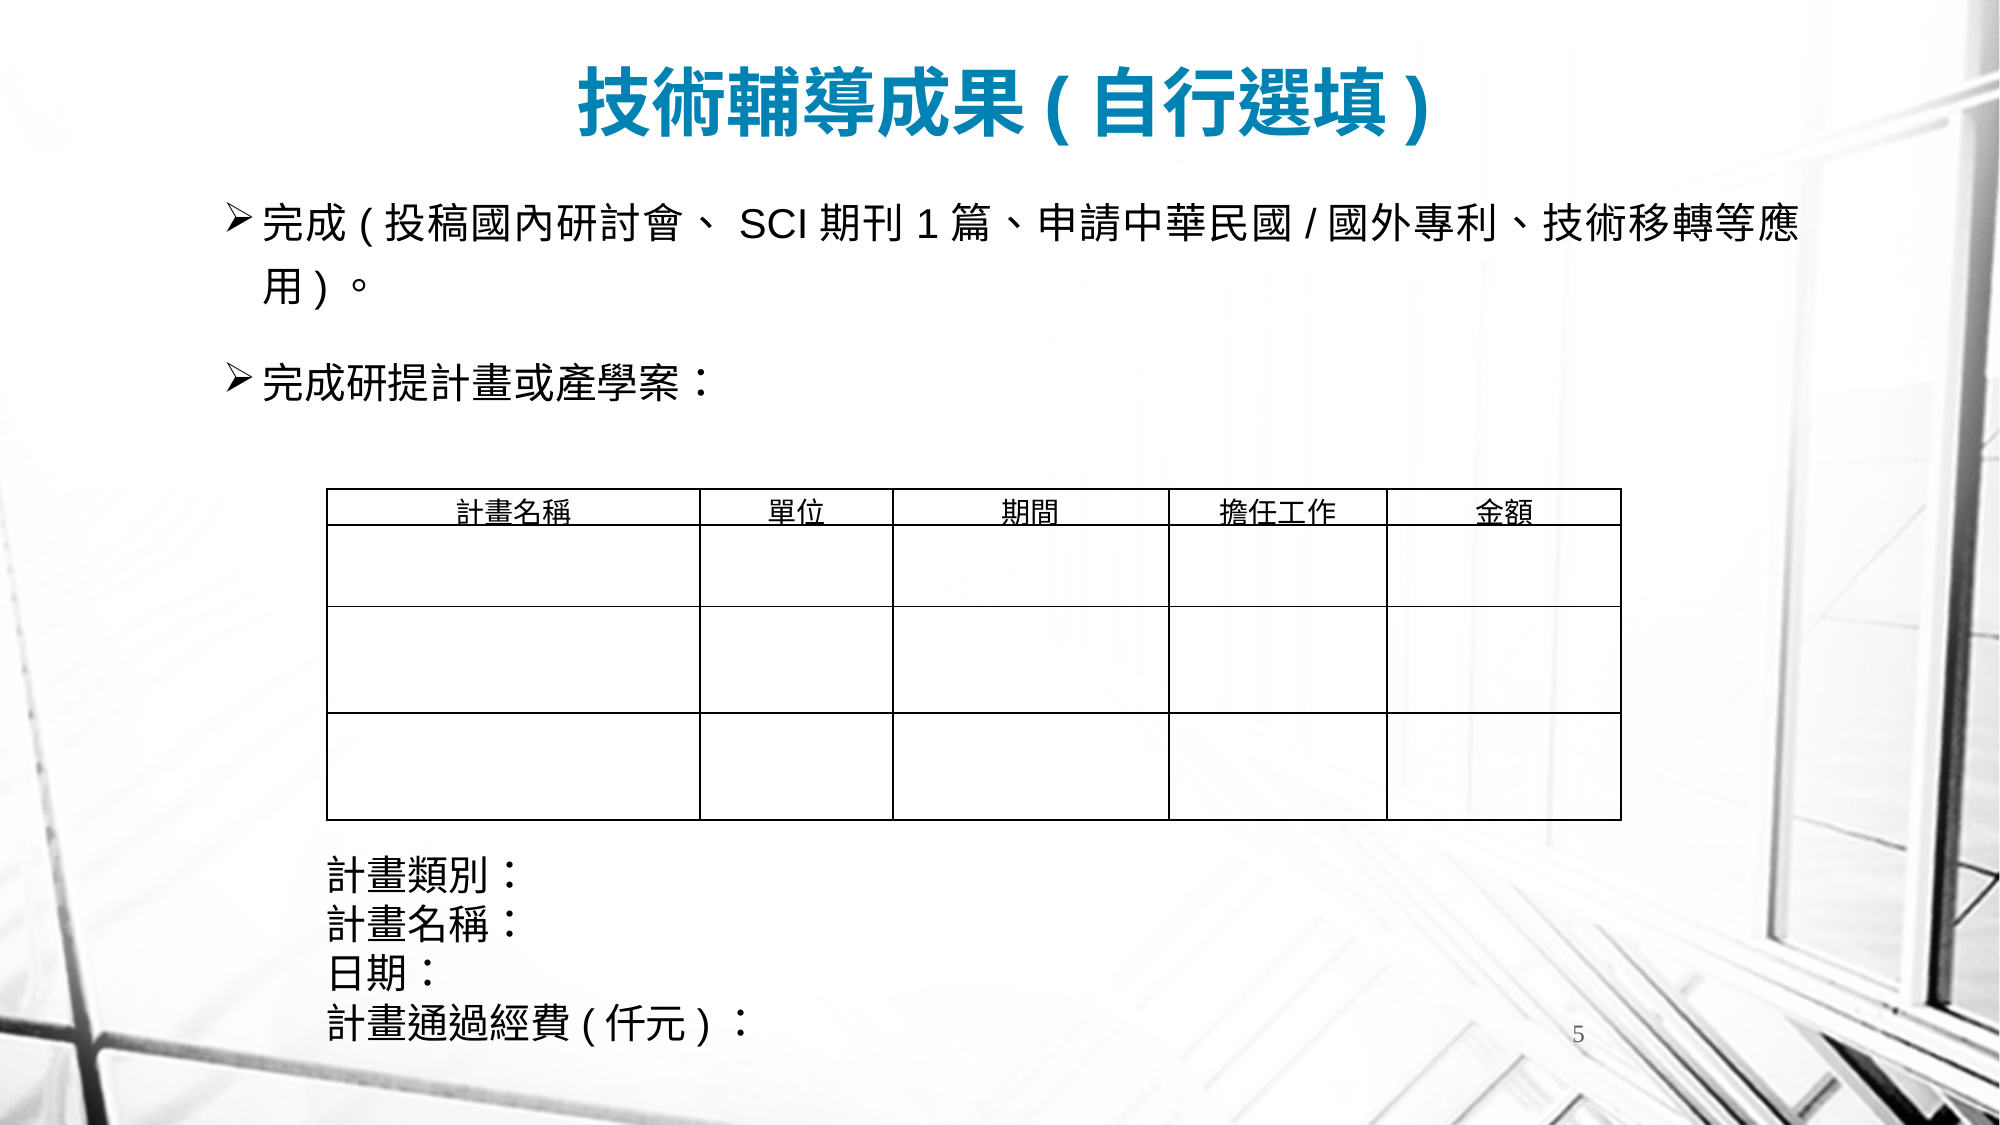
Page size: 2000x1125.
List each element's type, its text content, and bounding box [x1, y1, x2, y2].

table_cell [328, 714, 699, 819]
table_cell [328, 526, 699, 606]
table_cell [701, 607, 892, 712]
picture [0, 0, 2000, 1125]
table_cell [1170, 526, 1386, 606]
table_header 計畫名稱 [328, 490, 699, 524]
table_cell [701, 526, 892, 606]
table_cell [1170, 714, 1386, 819]
table_cell [1388, 714, 1620, 819]
table_header 金額 [1388, 490, 1620, 524]
text_box 完成(投稿國內研討會、SCI期刊1篇、申請中華民國/國外專利、技術移轉等應用)。 完成研提計畫或產學案： [208, 177, 1815, 626]
table_cell [894, 607, 1168, 712]
text_box 技術輔導成果(自行選填) [311, 38, 1695, 179]
text_box 計畫類別： 計畫名稱： 日期： 計畫通過經費(仟元)： [310, 841, 1725, 1054]
table_cell [701, 714, 892, 819]
table_cell [894, 714, 1168, 819]
table_cell [1388, 526, 1620, 606]
table_cell [1170, 607, 1386, 712]
table_cell [328, 607, 699, 712]
table_header 單位 [701, 490, 892, 524]
table_header 期間 [894, 490, 1168, 524]
table_cell [1388, 607, 1620, 712]
table_header 擔任工作 [1170, 490, 1386, 524]
table_cell [894, 526, 1168, 606]
